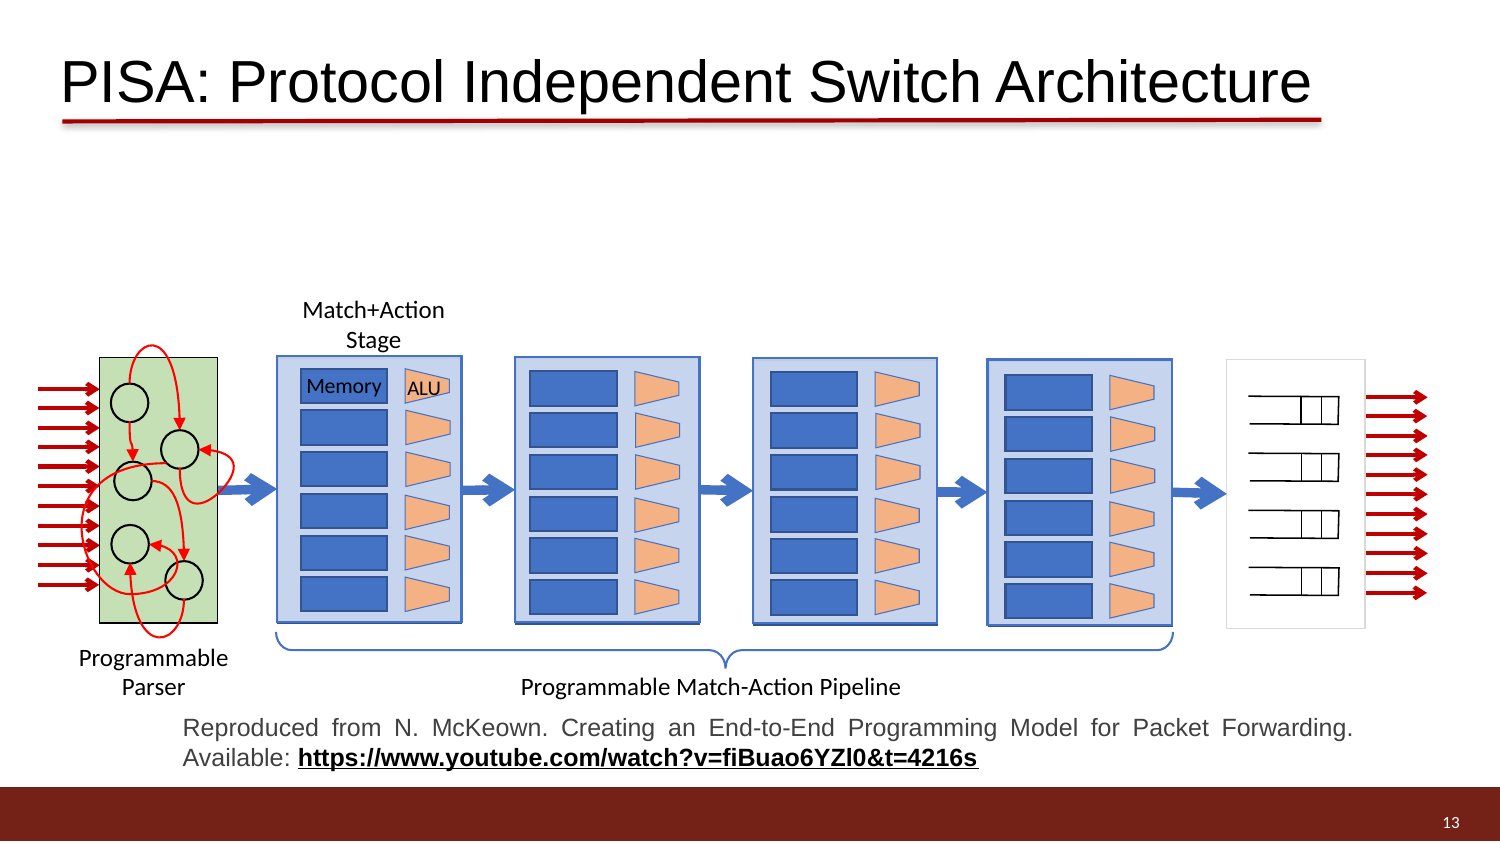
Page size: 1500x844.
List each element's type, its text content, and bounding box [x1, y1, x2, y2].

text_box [1248, 396, 1339, 482]
text_box PISA: Protocol Independent Switch Architecture [49, 9, 1339, 122]
text_box [274, 631, 1175, 662]
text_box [1248, 510, 1339, 596]
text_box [770, 371, 920, 615]
text_box Programmable Parser [50, 633, 258, 709]
text_box Programmable Match-Action Pipeline [417, 662, 1006, 704]
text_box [37, 389, 99, 585]
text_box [530, 371, 680, 615]
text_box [99, 357, 218, 624]
text_box Reproduced from N. McKeown. Creating an End-to-End Programming Model for Packet Forwarding. Available: https://www.youtube.com/watch?v=fiBuao6YZl0&t=4216s [167, 704, 1371, 779]
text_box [1363, 397, 1428, 593]
text_box [0, 788, 1500, 840]
slide_number 13 [1299, 808, 1475, 835]
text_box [753, 358, 938, 625]
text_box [300, 368, 450, 612]
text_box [987, 359, 1172, 627]
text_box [1005, 375, 1155, 619]
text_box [277, 356, 462, 624]
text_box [515, 357, 700, 624]
text_box Match+Action Stage [279, 286, 469, 360]
text_box [1226, 359, 1366, 629]
